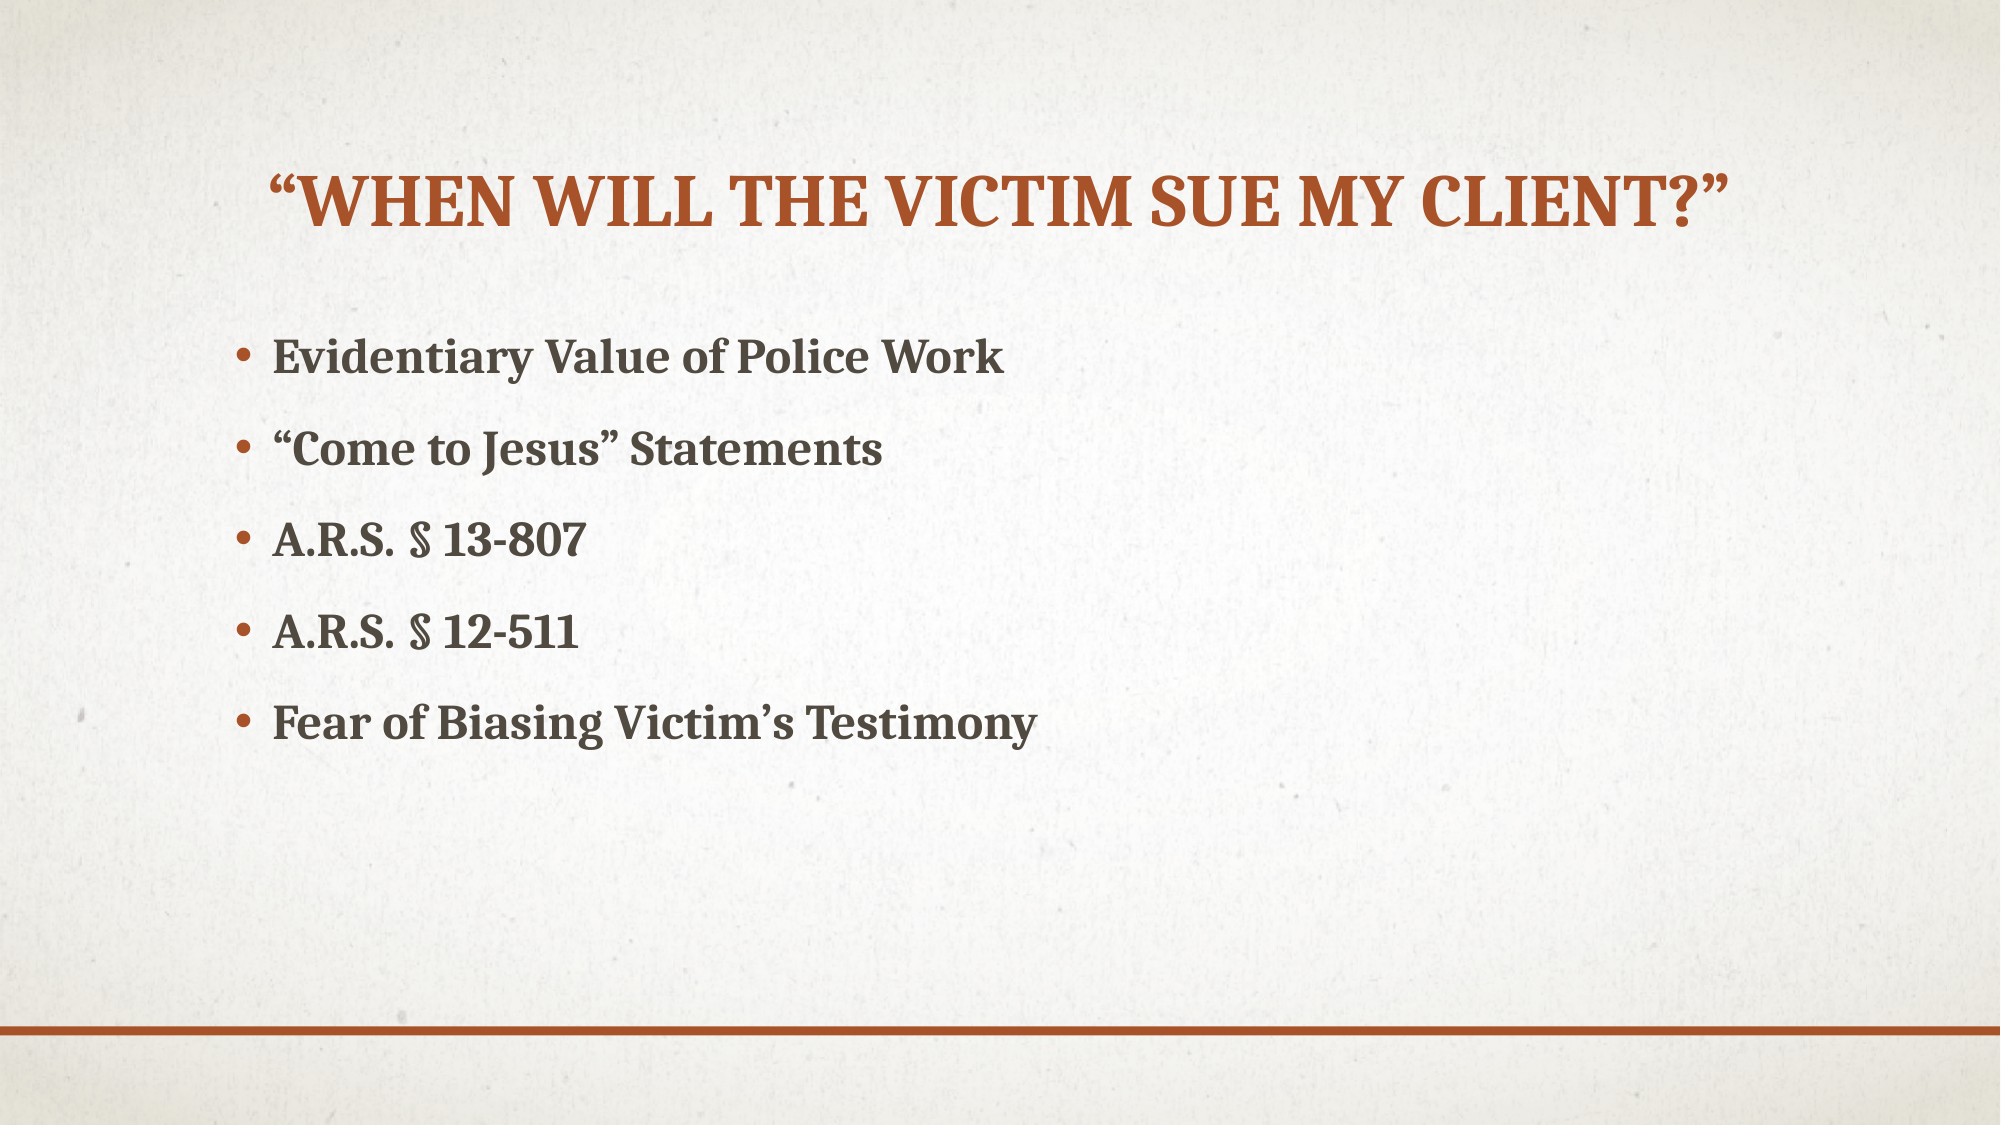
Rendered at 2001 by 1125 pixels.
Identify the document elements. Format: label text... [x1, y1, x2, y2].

title “WHEN WILL THE VICTIM SUE MY CLIENT?” [212, 62, 1788, 250]
list Evidentiary Value of Police Work “Come to Jesus” Statements A.R.S. § 13-807 A.R.S. § 12-511 Fear of Biasing Victim’s Testimony [212, 323, 1788, 975]
picture [0, 0, 2001, 1125]
